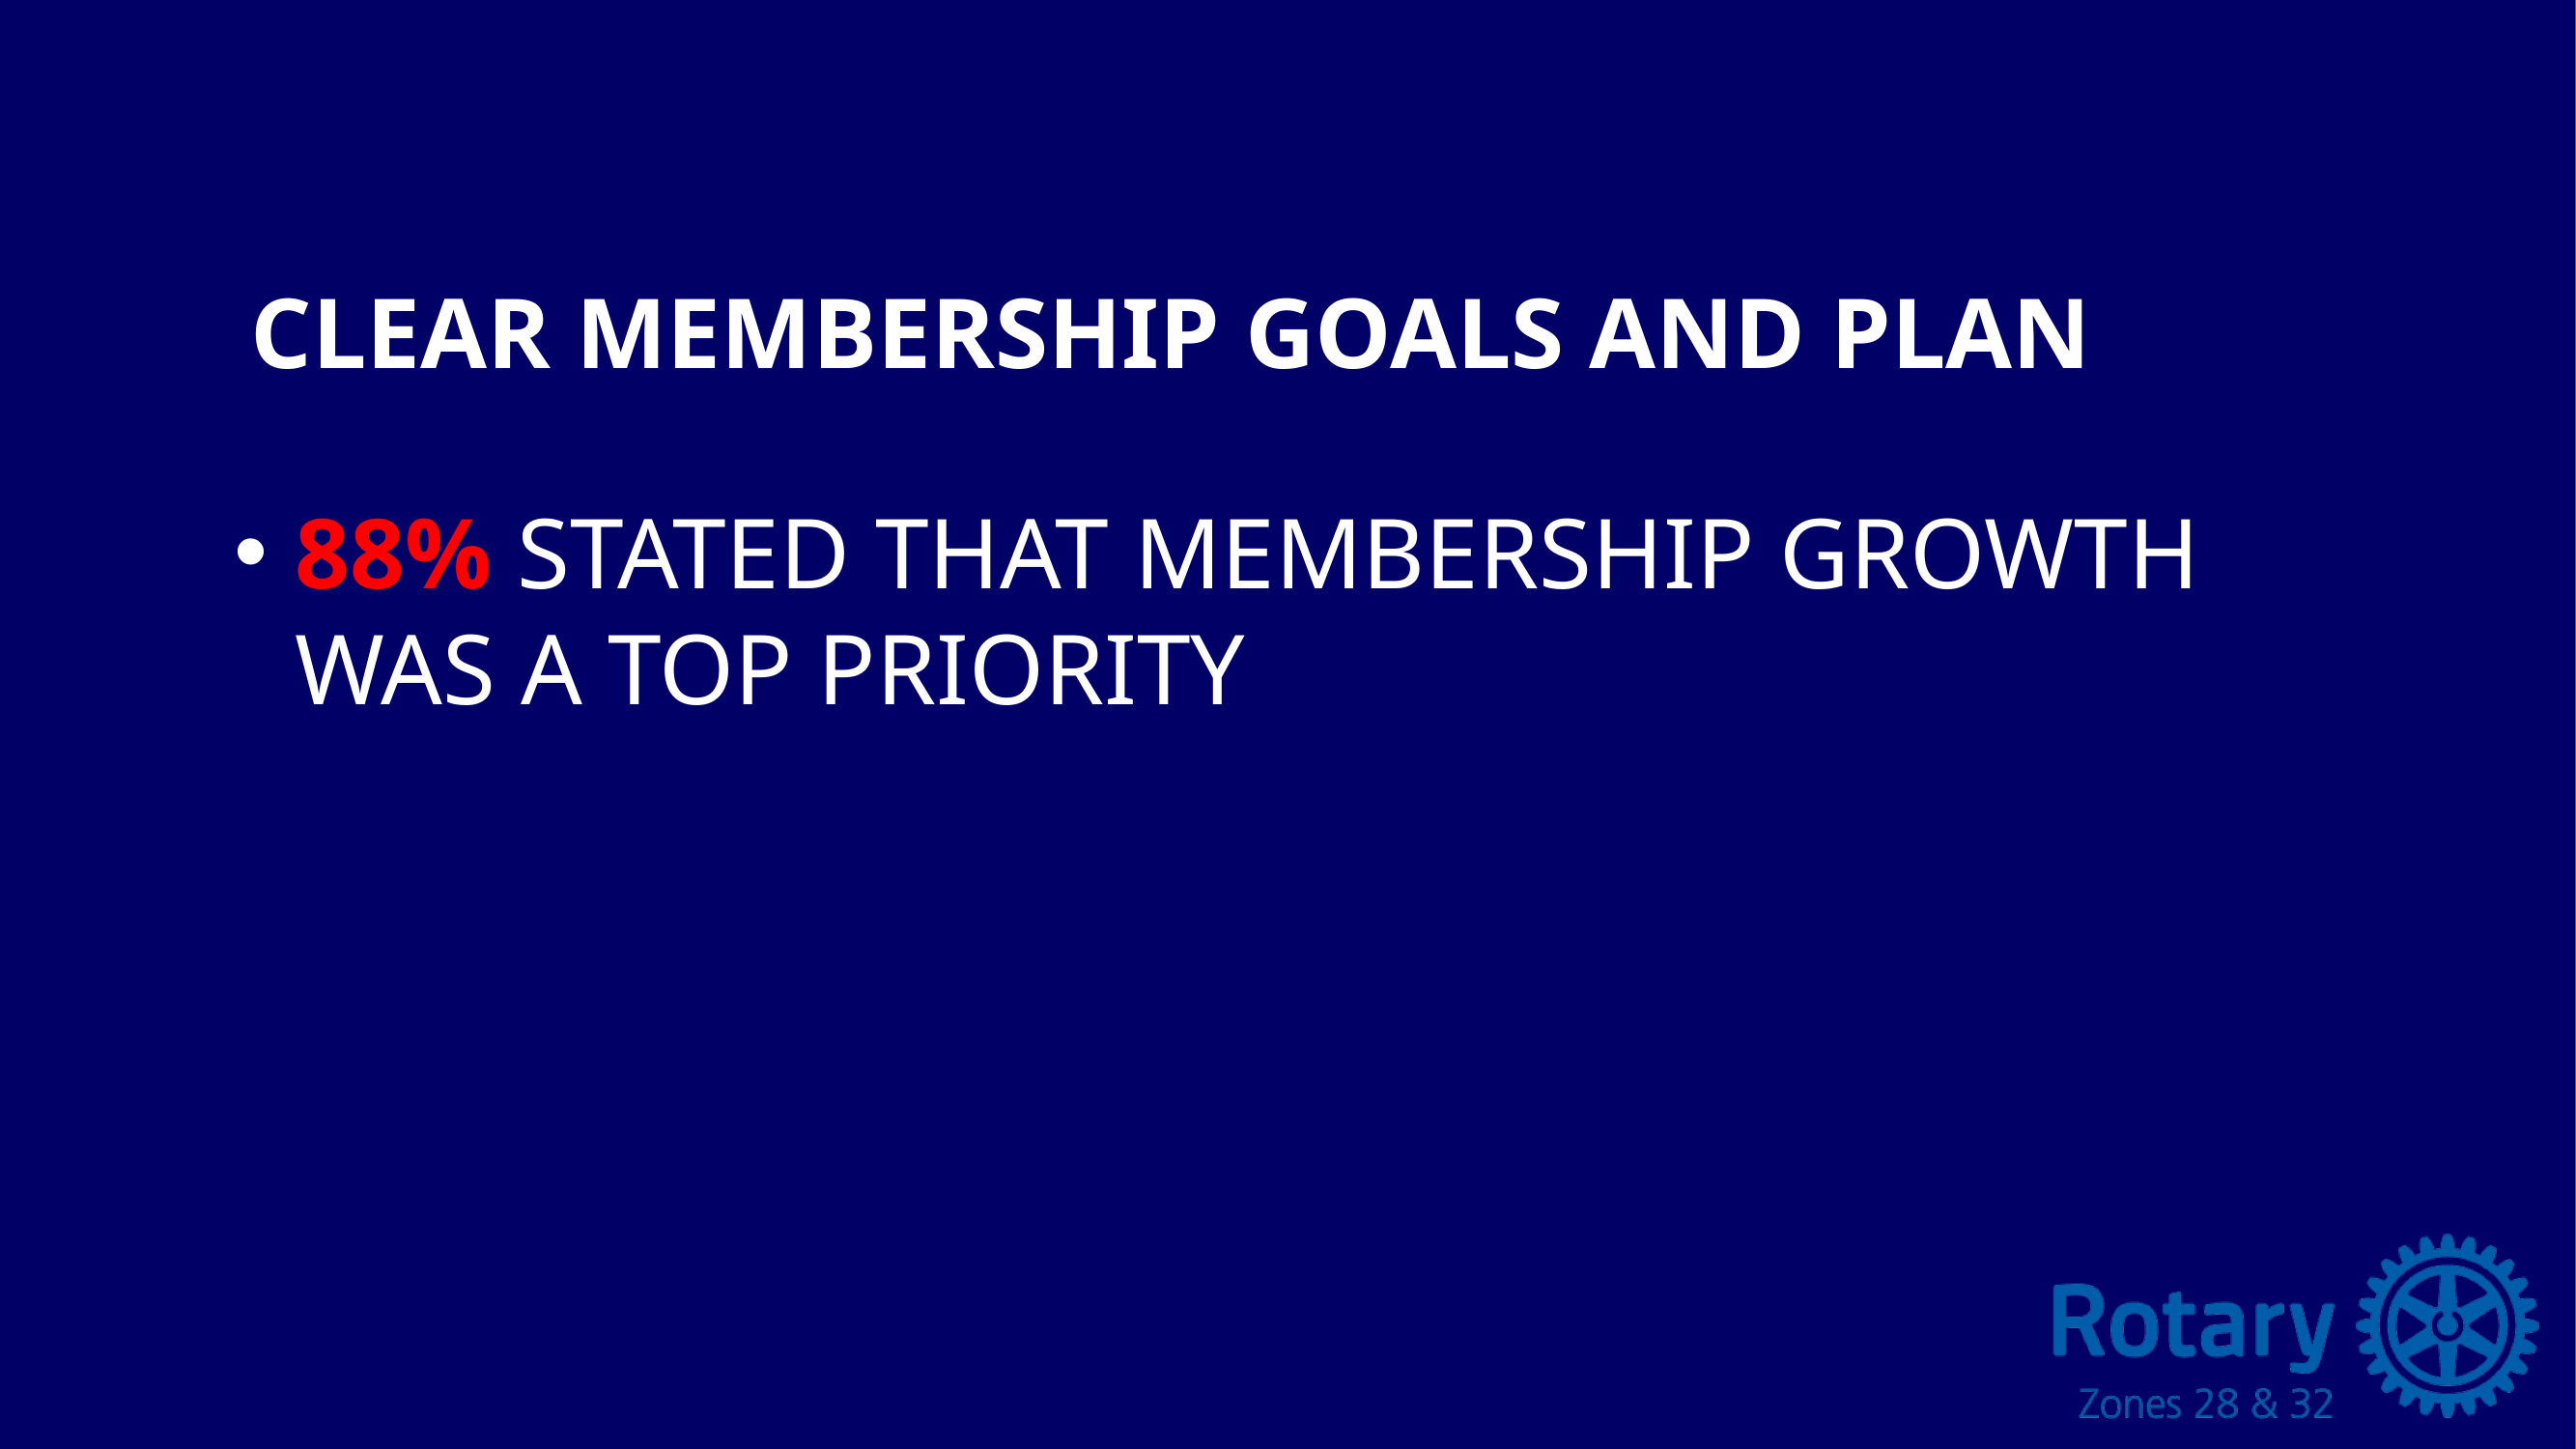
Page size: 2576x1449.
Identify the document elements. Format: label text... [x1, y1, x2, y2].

picture [2033, 1212, 2561, 1439]
title Clear Membership Goals and Plan [241, 128, 2335, 532]
list 88% Stated That Membership Growth was a Top Priority [224, 482, 2319, 1144]
